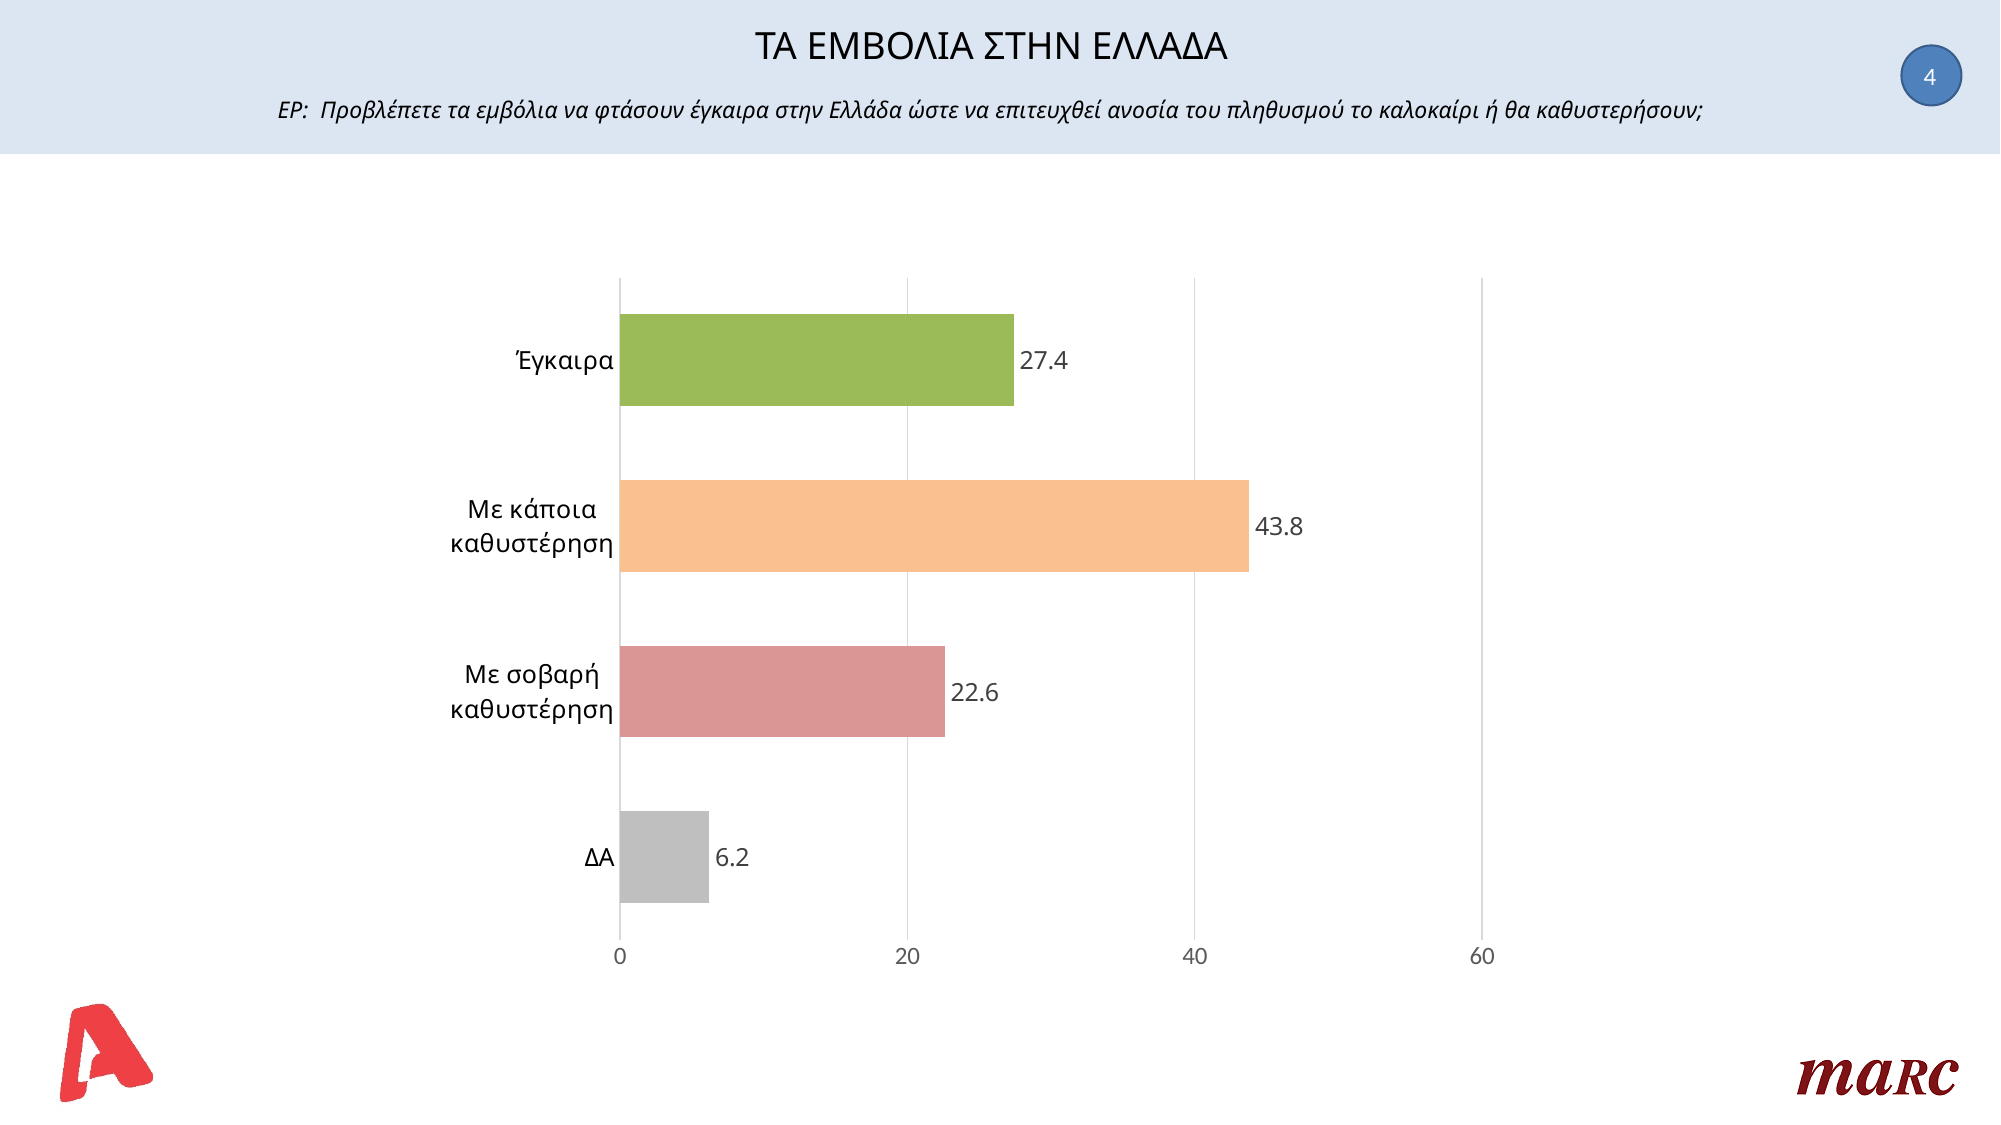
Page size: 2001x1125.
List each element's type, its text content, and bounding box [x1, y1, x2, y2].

chart [332, 235, 1616, 1025]
picture [0, 978, 201, 1121]
text_box 4 [1916, 9, 1998, 142]
title ΤΑ ΕΜΒΟΛΙΑ ΣΤΗΝ ΕΛΛΑΔΑ ΕΡ: Προβλέπετε τα εμβόλια να φτάσουν έγκαιρα στην Ελλάδα ώστε να επιτευχθεί ανοσία του πληθυσμού το καλοκαίρι ή θα καθυστερήσουν; [67, 9, 1916, 142]
picture [1784, 1049, 1972, 1103]
